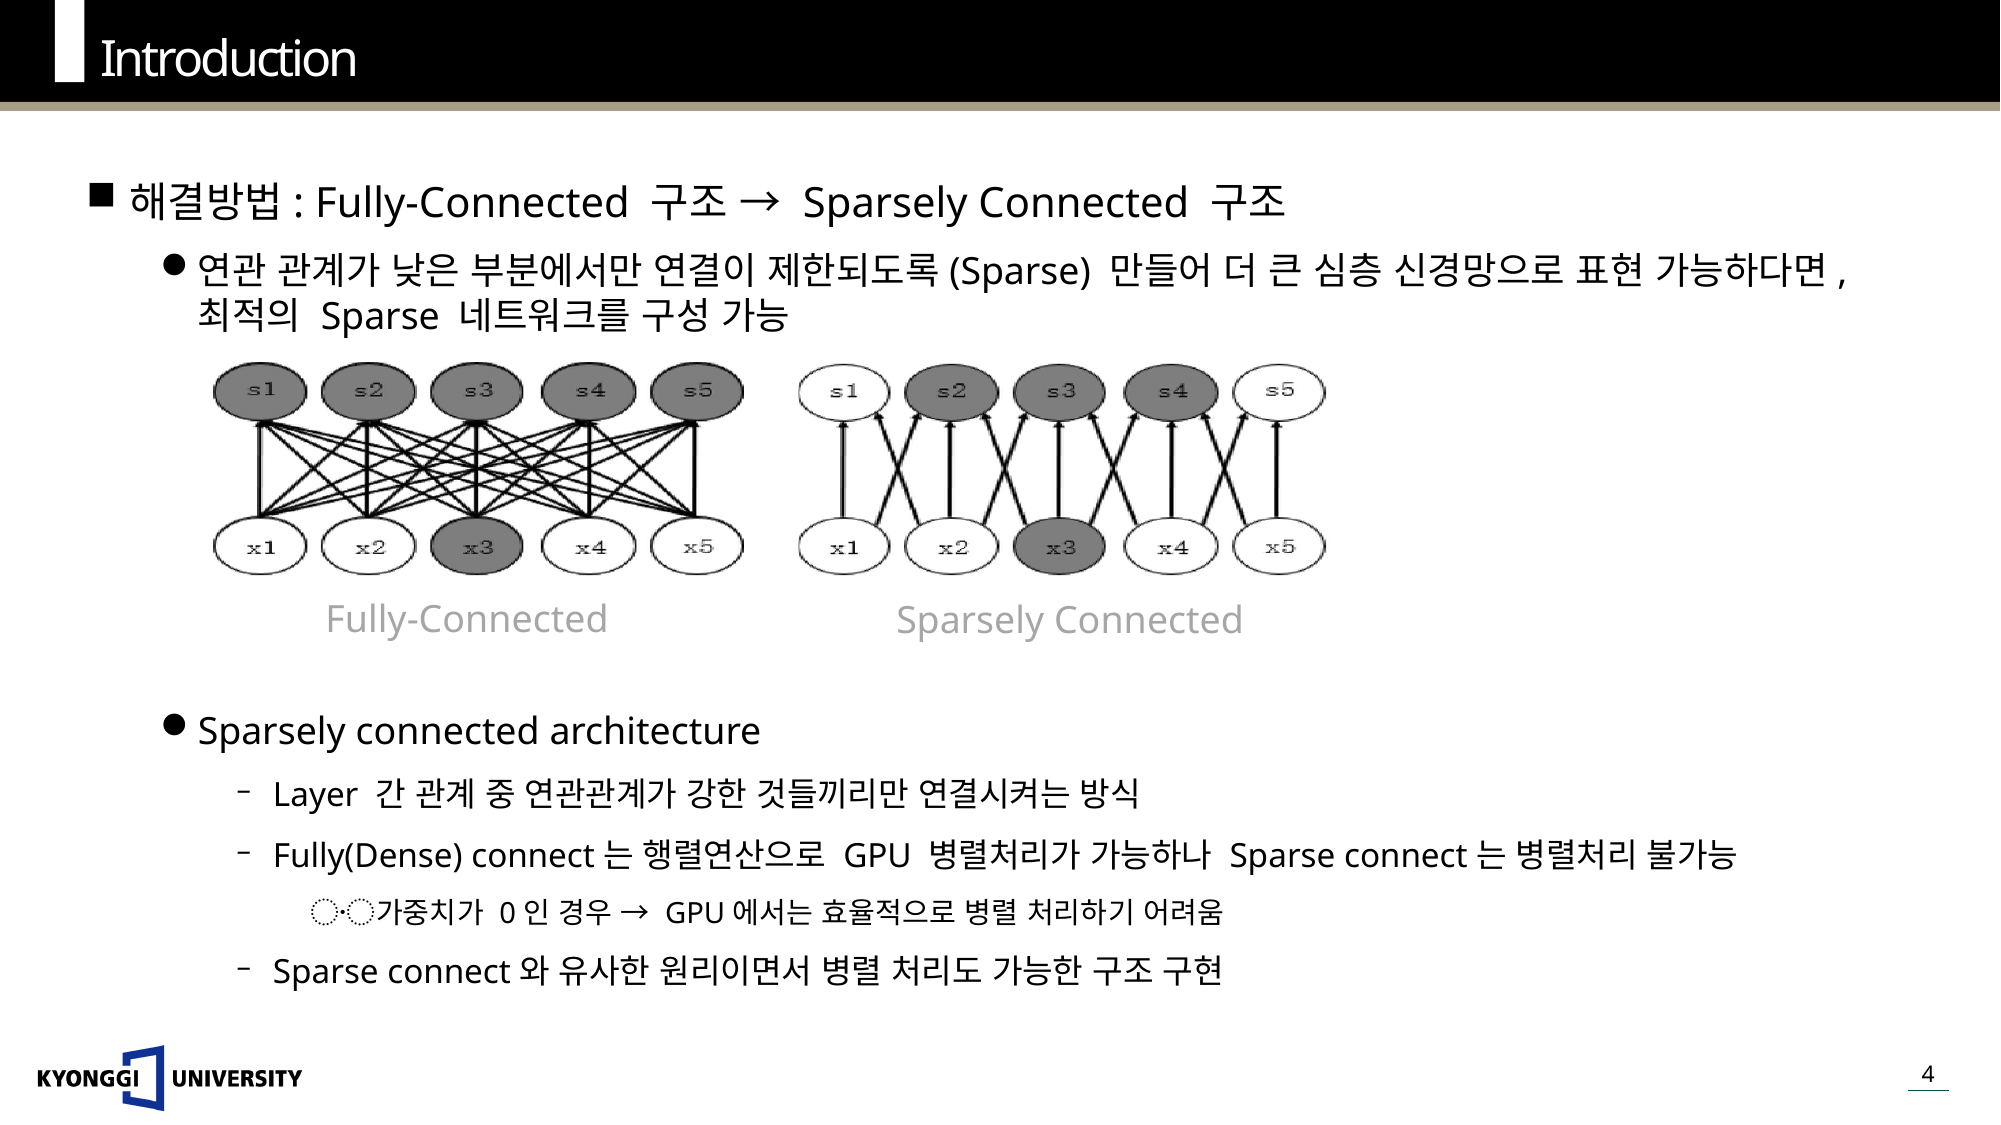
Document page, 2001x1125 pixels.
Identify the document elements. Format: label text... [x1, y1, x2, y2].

picture [0, 0, 2000, 111]
list Introduction [85, 0, 1946, 99]
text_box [190, 362, 1352, 649]
picture [25, 1035, 309, 1119]
list 해결방법: Fully-Connected 구조 → Sparsely Connected 구조 연관 관계가 낮은 부분에서만 연결이 제한되도록(Sparse) 만들어 더 큰 심층 신경망으로 표현 가능하다면, 최적의 Sparse 네트워크를 구성 가능 Sparsely connected architecture Layer 간 관계 중 연관관계가 강한 것들끼리만 연결시켜는 방식 Fully(Dense) connect는 행렬연산으로 GPU 병렬처리가 가능하나 Sparse connect는 병렬처리 불가능 가중치가 0인 경우 → GPU에서는 효율적으로 병렬 처리하기 어려움 Sparse connect와 유사한 원리이면서 병렬 처리도 가능한 구조 구현 [70, 168, 1930, 1035]
